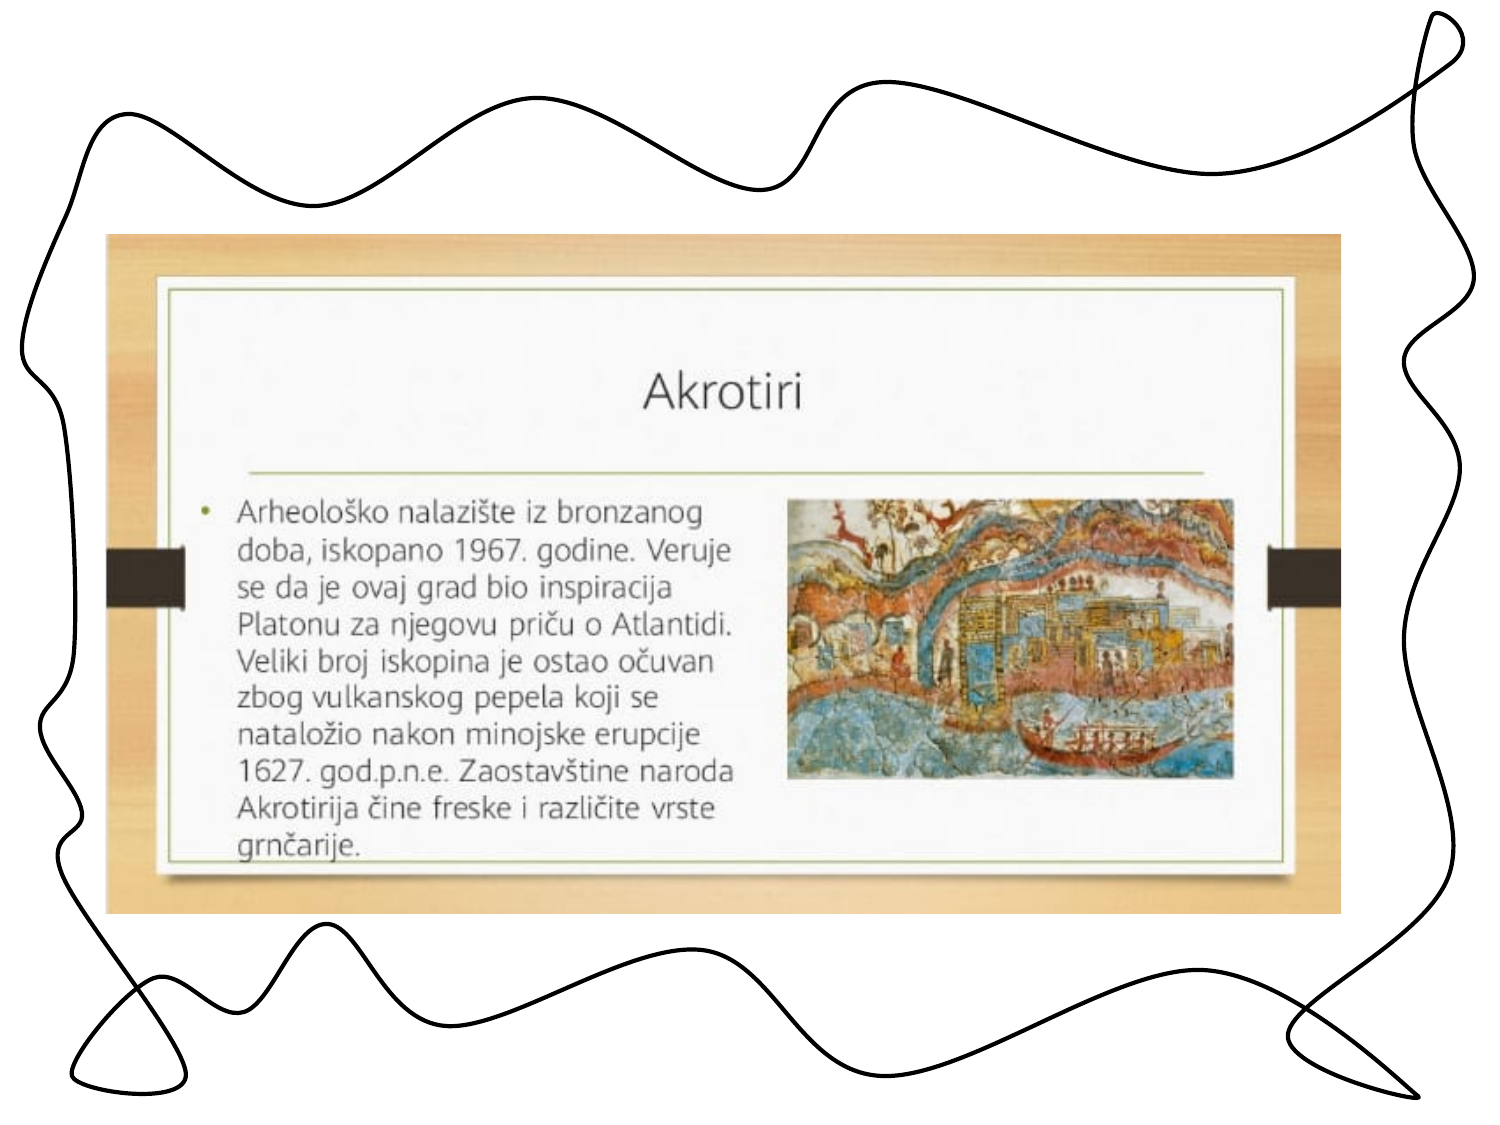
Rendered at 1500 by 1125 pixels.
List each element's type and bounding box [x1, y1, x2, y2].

list [105, 234, 1342, 915]
text_box [19, 10, 1476, 1101]
